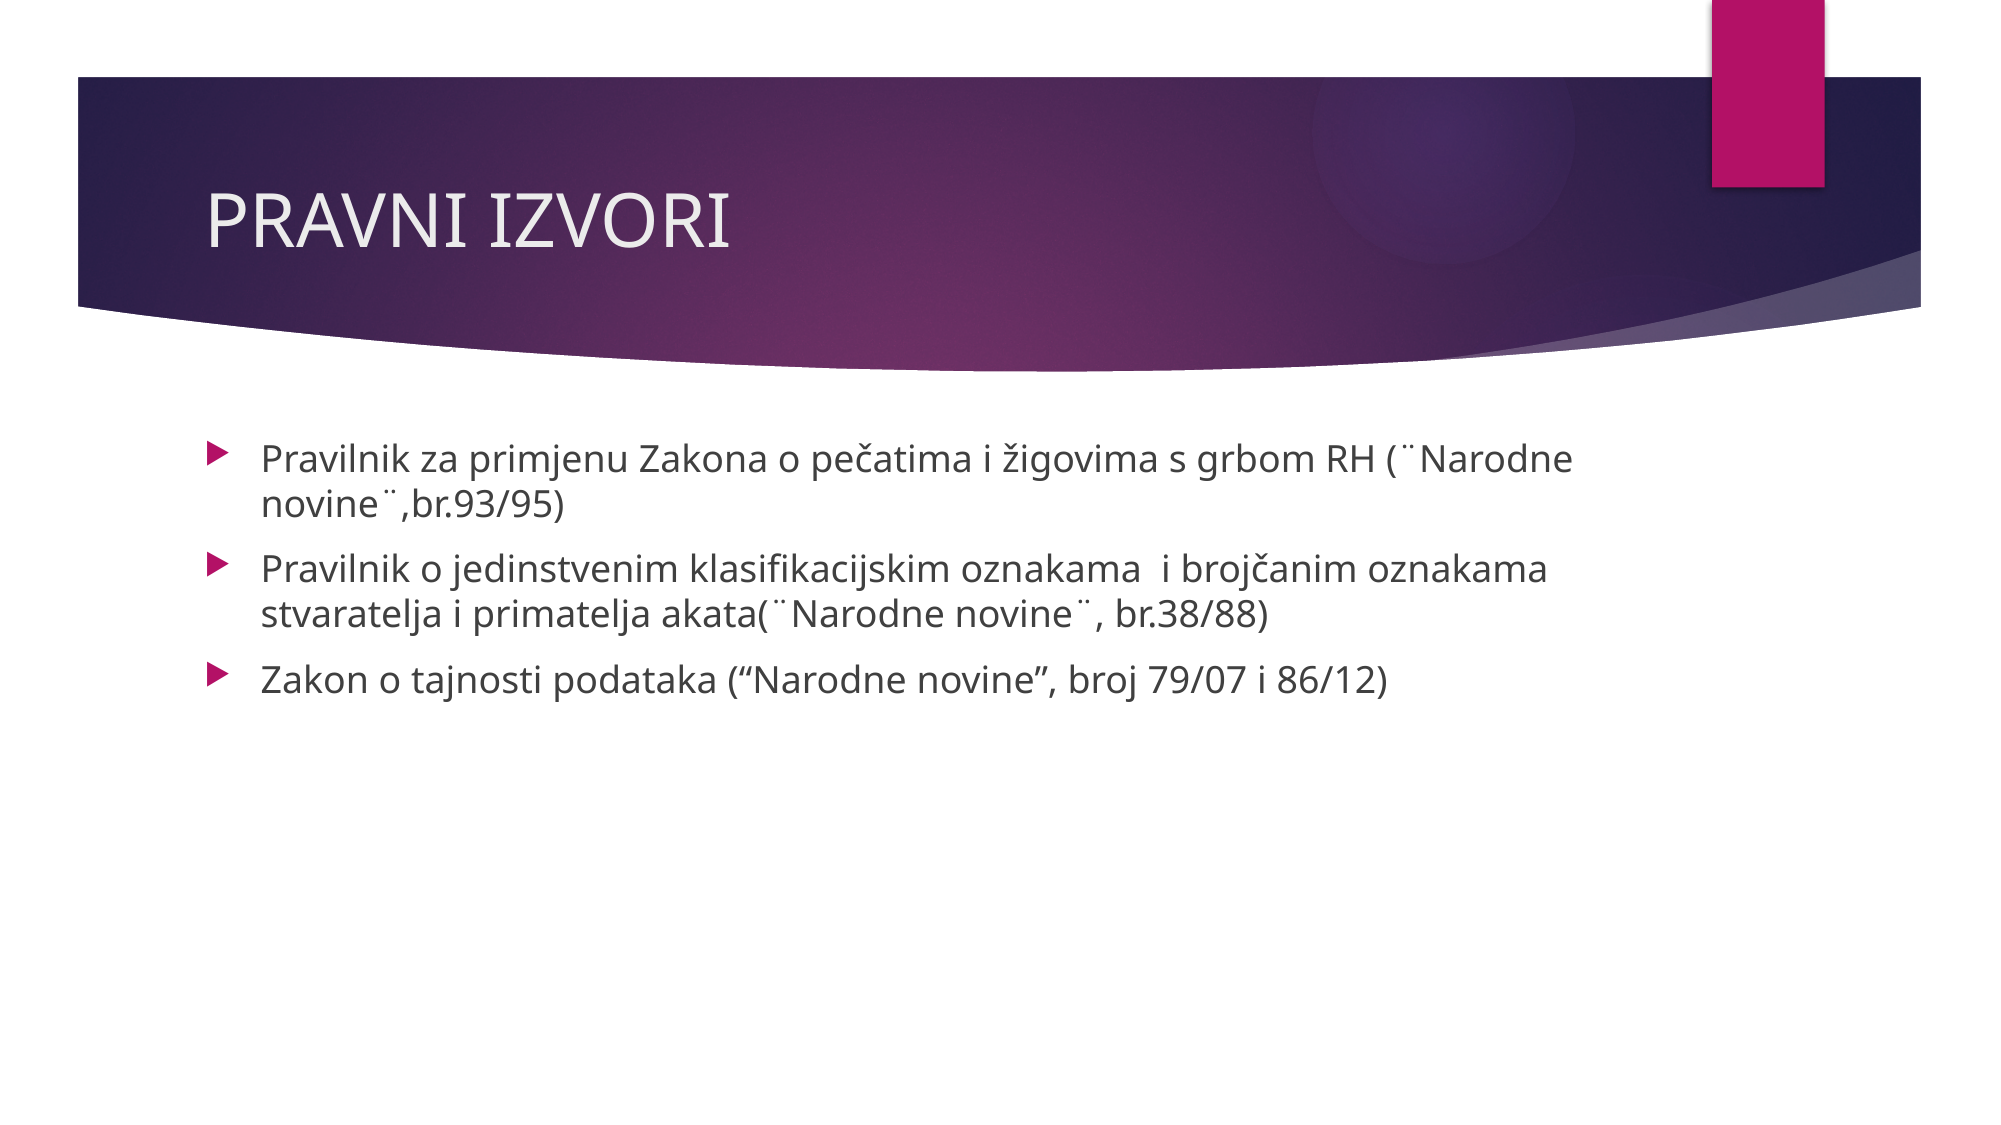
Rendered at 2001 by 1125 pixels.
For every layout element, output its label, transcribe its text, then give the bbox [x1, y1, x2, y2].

list Pravilnik za primjenu Zakona o pečatima i žigovima s grbom RH (¨Narodne novine¨,br.93/95) Pravilnik o jedinstvenim klasifikacijskim oznakama i brojčanim oznakama stvaratelja i primatelja akata(¨Narodne novine¨, br.38/88) Zakon o tajnosti podataka (“Narodne novine”, broj 79/07 i 86/12) [189, 427, 1638, 988]
title PRAVNI IZVORI [189, 159, 1627, 276]
